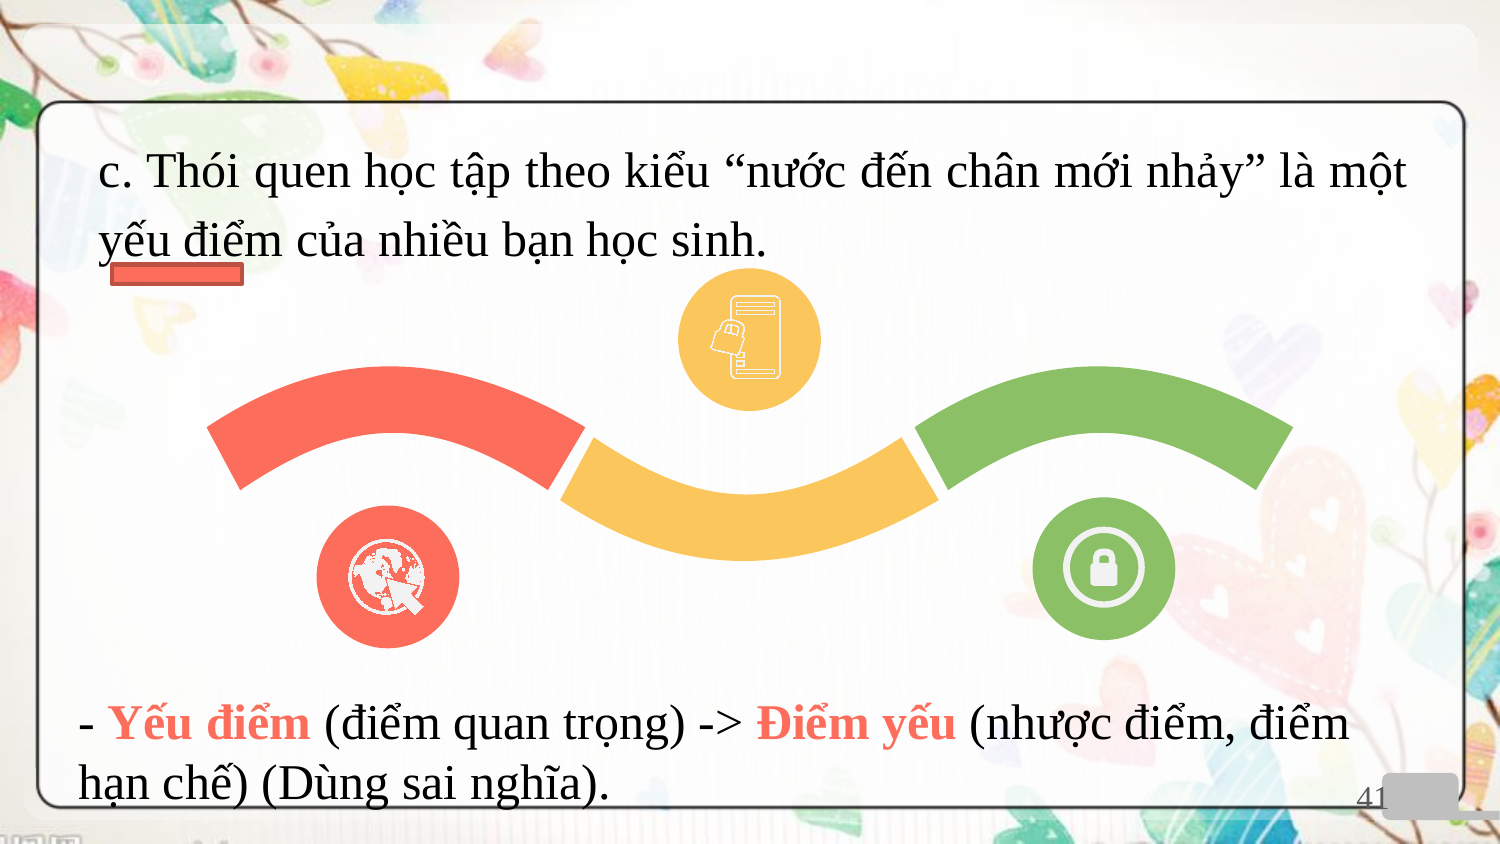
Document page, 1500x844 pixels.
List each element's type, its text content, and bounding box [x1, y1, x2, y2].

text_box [348, 538, 425, 615]
text_box [110, 262, 244, 286]
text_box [710, 295, 781, 380]
text_box - Yếu điểm (điểm quan trọng) -> Điểm yếu (nhược điểm, điểm hạn chế) (Dùng sai nghĩa). [63, 681, 1436, 817]
text_box [1063, 570, 1144, 607]
picture [0, 0, 1500, 844]
text_box c. Thói quen học tập theo kiểu “nước đến chân mới nhảy” là một yếu điểm của nhiều bạn học sinh. [84, 121, 1424, 274]
text_box [676, 274, 823, 364]
text_box [1030, 570, 1178, 643]
text_box [314, 570, 462, 651]
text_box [206, 366, 1294, 562]
